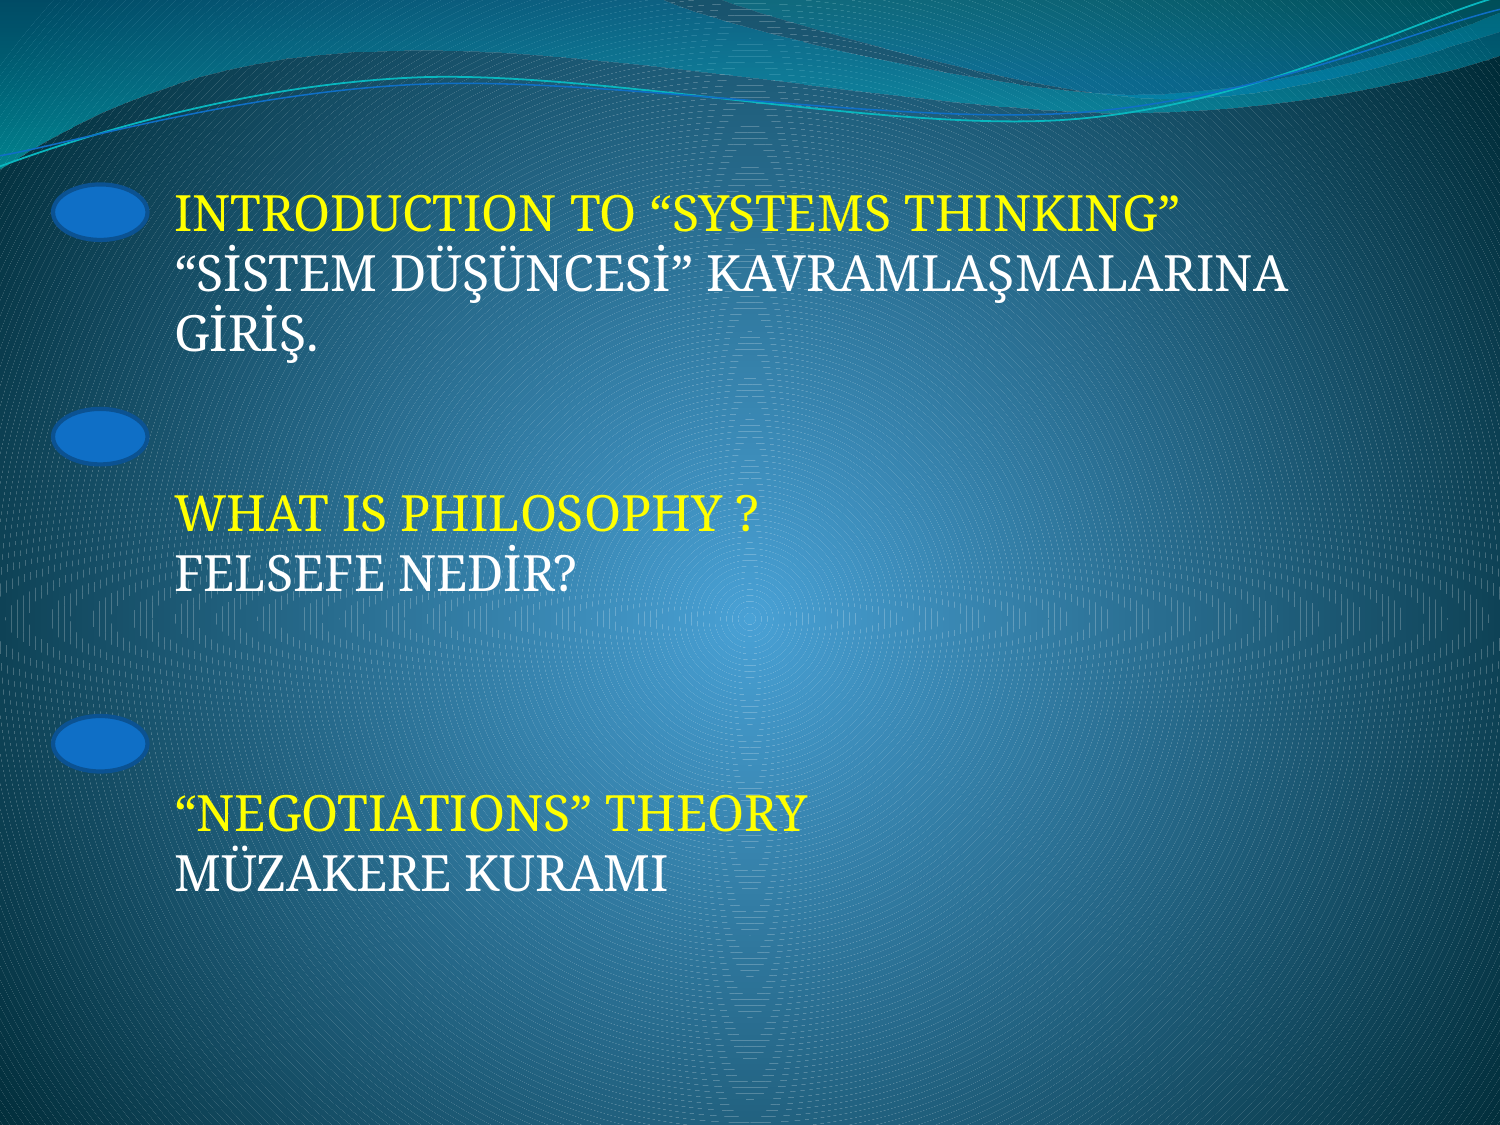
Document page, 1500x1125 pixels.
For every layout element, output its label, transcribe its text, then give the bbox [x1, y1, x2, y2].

text_box INTRODUCTION TO “SYSTEMS THINKING” “SİSTEM DÜŞÜNCESİ” KAVRAMLAŞMALARINA GİRİŞ. WHAT IS PHILOSOPHY ? FELSEFE NEDİR? “NEGOTIATIONS” THEORY MÜZAKERE KURAMI [159, 113, 1447, 1059]
text_box [50, 406, 150, 467]
text_box [50, 182, 150, 243]
text_box [50, 713, 150, 774]
